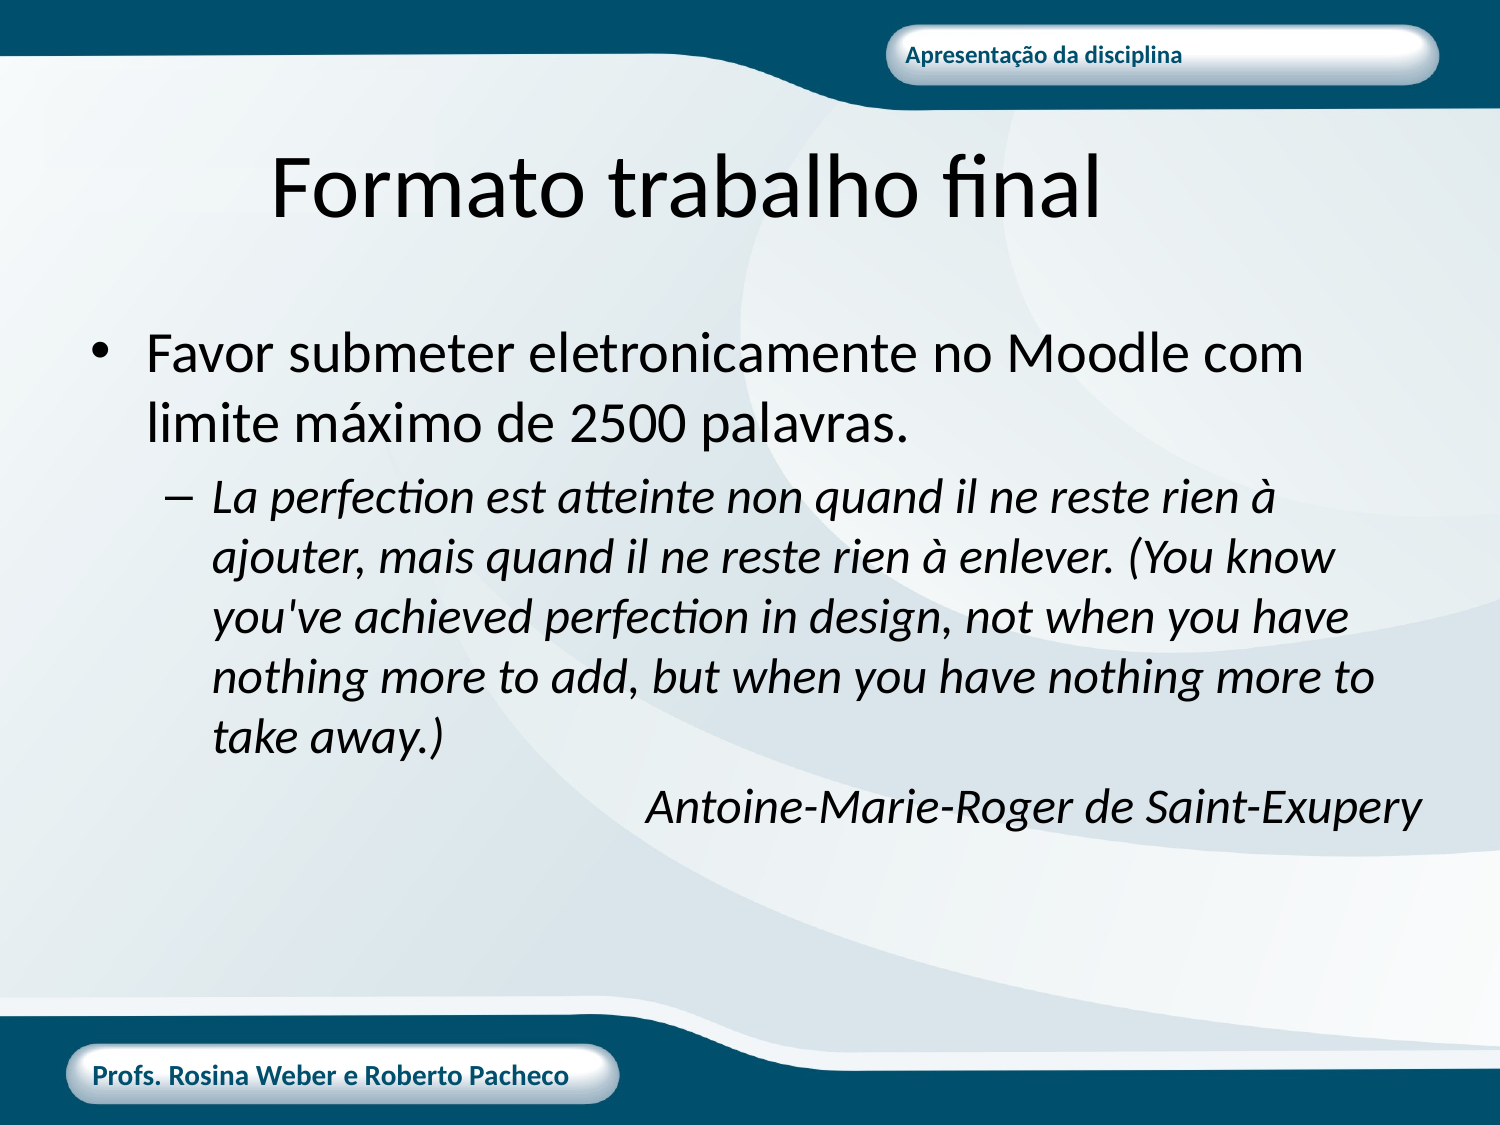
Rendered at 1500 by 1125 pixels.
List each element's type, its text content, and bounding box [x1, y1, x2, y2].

picture [0, 54, 1500, 1071]
picture [66, 1044, 619, 1104]
title Formato trabalho final [12, 87, 1363, 275]
list Favor submeter eletronicamente no Moodle com limite máximo de 2500 palavras. La perfection est atteinte non quand il ne reste rien à ajouter, mais quand il ne reste rien à enlever. (You know you've achieved perfection in design, not when you have nothing more to add, but when you have nothing more to take away.) Antoine-Marie-Roger de Saint-Exupery [75, 224, 1438, 950]
picture [886, 25, 1439, 85]
